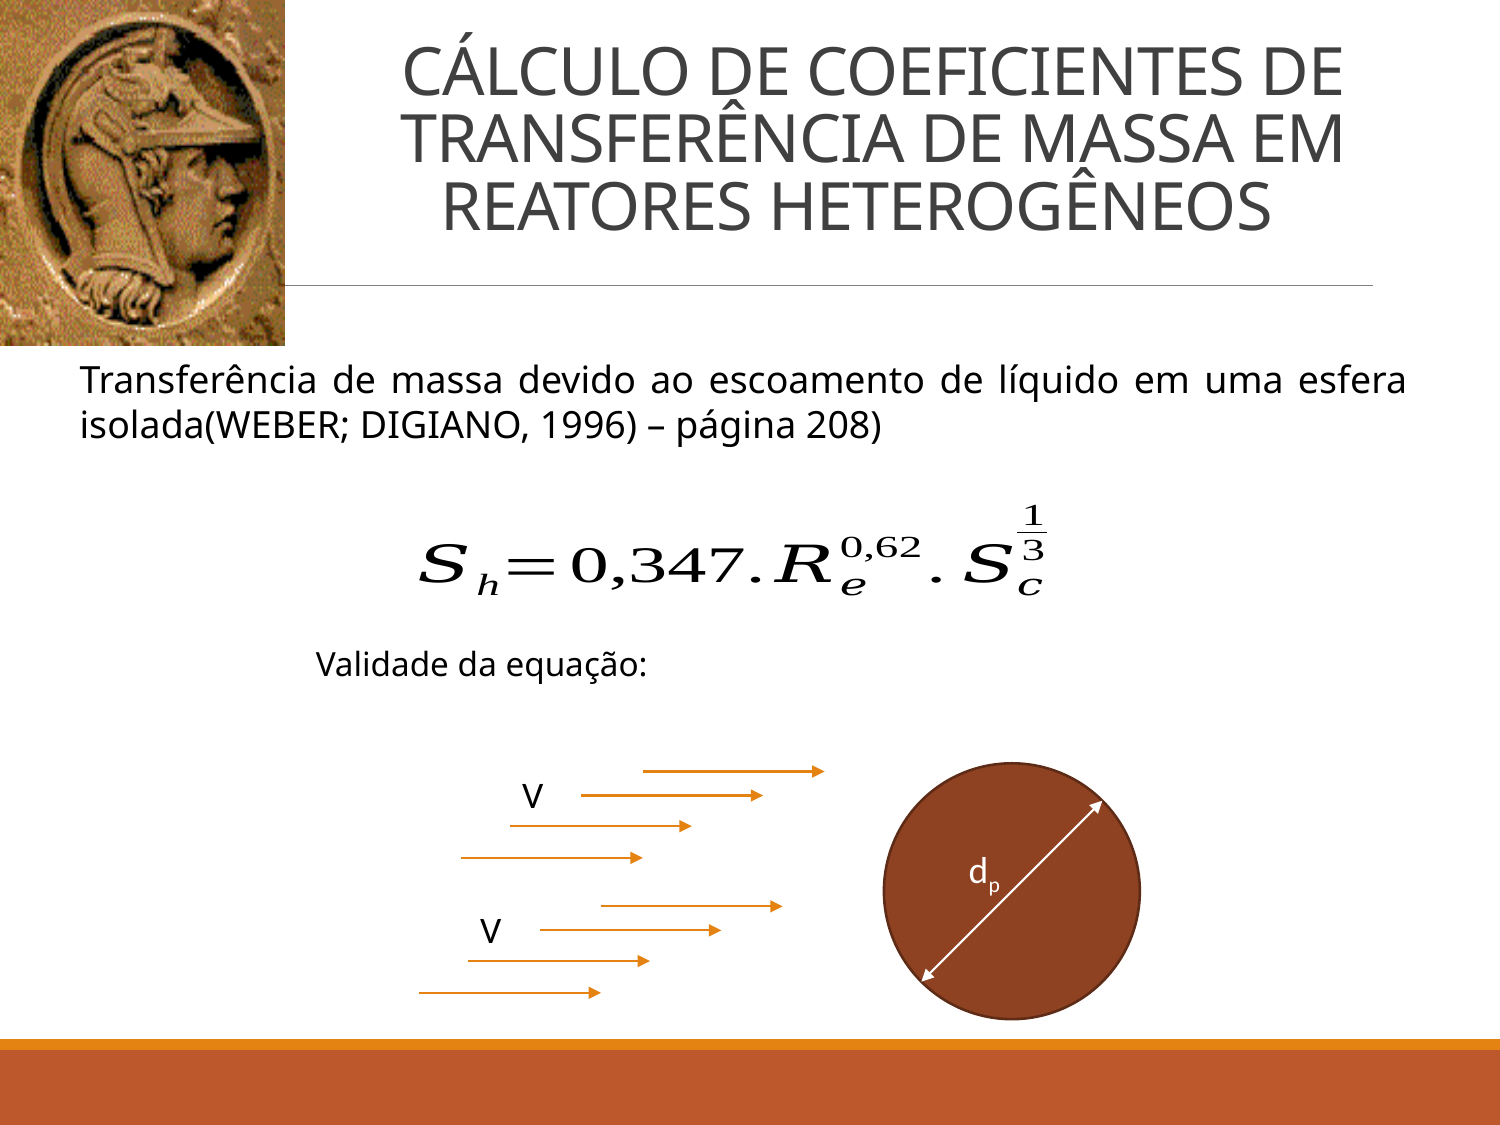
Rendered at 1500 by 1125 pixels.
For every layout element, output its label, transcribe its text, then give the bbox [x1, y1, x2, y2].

title CÁLCULO DE COEFICIENTES DE TRANSFERÊNCIA DE MASSA EM REATORES HETEROGÊNEOS [297, 42, 1499, 252]
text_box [418, 762, 1141, 1020]
picture [0, 0, 288, 351]
text_box Transferência de massa devido ao escoamento de líquido em uma esfera isolada(WEBER; DIGIANO, 1996) – página 208) [64, 348, 1424, 454]
